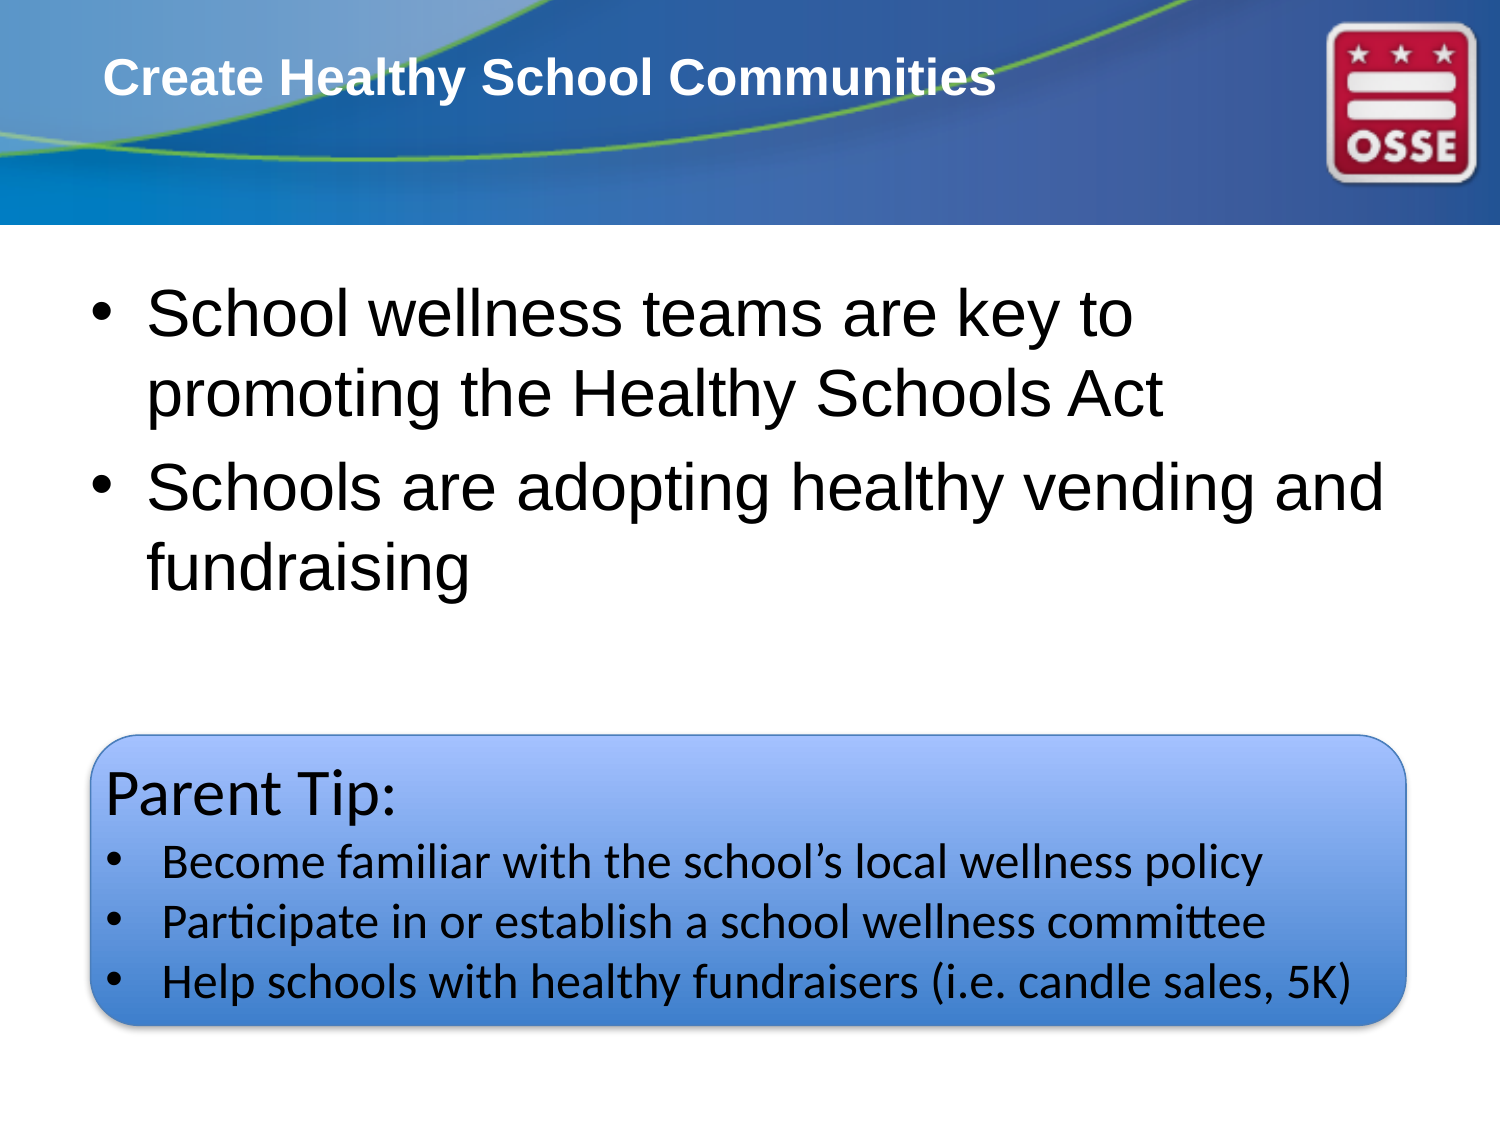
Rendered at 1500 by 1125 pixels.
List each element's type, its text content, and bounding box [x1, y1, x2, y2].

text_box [90, 734, 1407, 1026]
list School wellness teams are key to promoting the Healthy Schools Act Schools are adopting healthy vending and fundraising [75, 262, 1425, 1005]
title Create Healthy School Communities [19, 17, 1098, 132]
picture [0, 0, 1500, 225]
